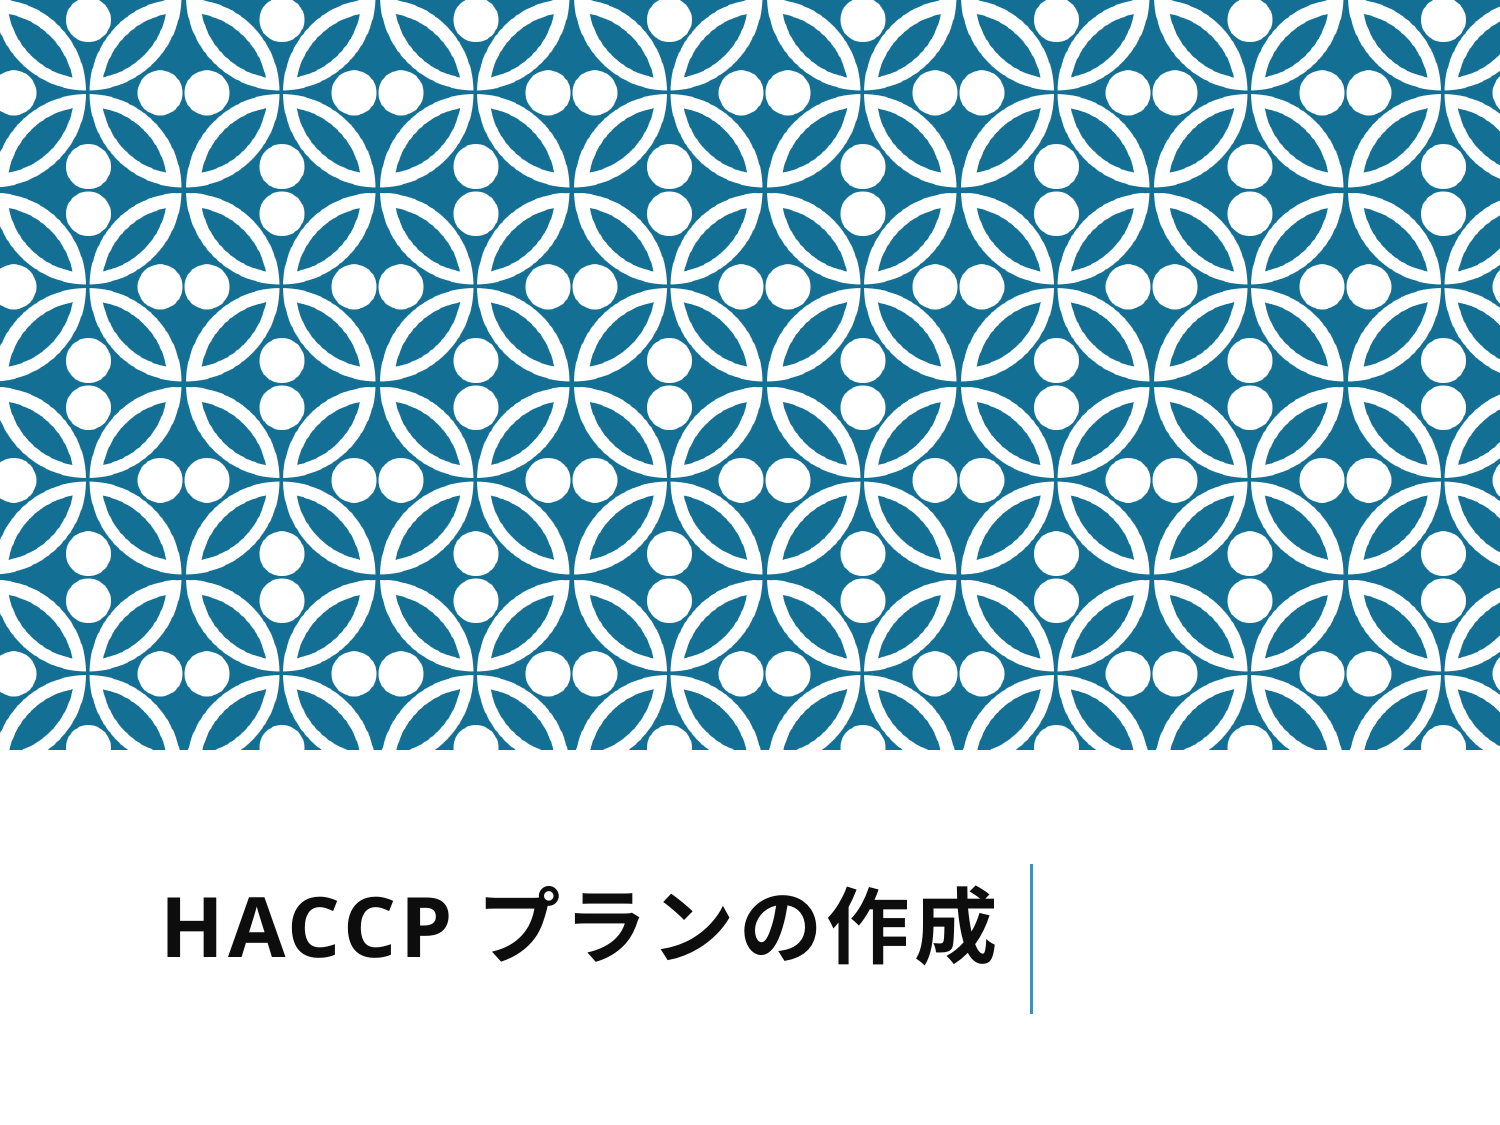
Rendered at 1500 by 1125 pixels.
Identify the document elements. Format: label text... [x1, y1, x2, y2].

title HACCPプランの作成 [56, 813, 1013, 1054]
